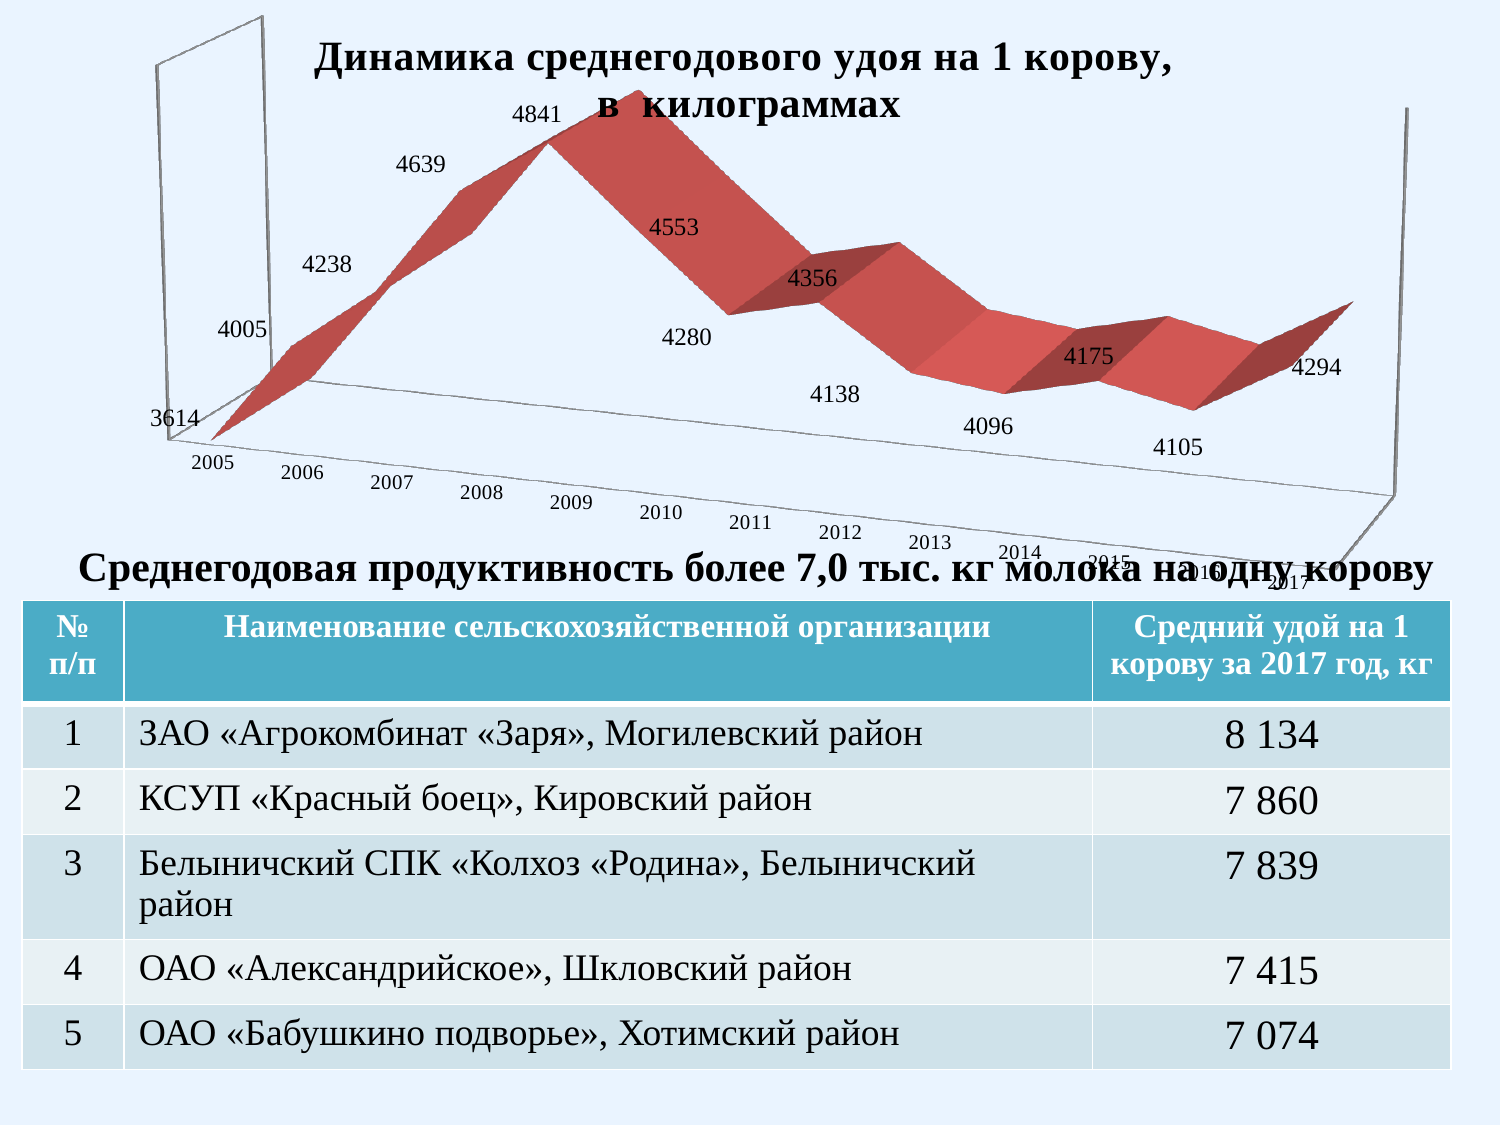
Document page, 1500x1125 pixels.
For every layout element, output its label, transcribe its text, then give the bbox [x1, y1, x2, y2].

table_cell 5 [23, 1005, 123, 1069]
table_cell 7 415 [1093, 940, 1450, 1004]
table_header № п/п [23, 619, 123, 701]
table_header Наименование сельскохозяйственной организации [125, 619, 1092, 701]
table_cell 7 860 [1093, 770, 1450, 834]
table_cell ОАО «Александрийское», Шкловский район [125, 940, 1092, 1004]
table_cell ОАО «Бабушкино подворье», Хотимский район [125, 1005, 1092, 1069]
table_cell 2 [23, 770, 123, 834]
table_header Средний удой на 1 корову за 2017 год, кг [1093, 619, 1450, 701]
table_cell 7 074 [1093, 1005, 1450, 1069]
table_cell 1 [23, 707, 123, 768]
table_cell 8 134 [1093, 707, 1450, 768]
table_cell 3 [23, 835, 123, 939]
chart [0, 0, 1500, 610]
table_cell 4 [23, 940, 123, 1004]
table_cell Белыничский СПК «Колхоз «Родина», Белыничский район [125, 835, 1092, 939]
table_cell ЗАО «Агрокомбинат «Заря», Могилевский район [125, 707, 1092, 768]
table_cell 7 839 [1093, 835, 1450, 939]
table_cell КСУП «Красный боец», Кировский район [125, 770, 1092, 834]
